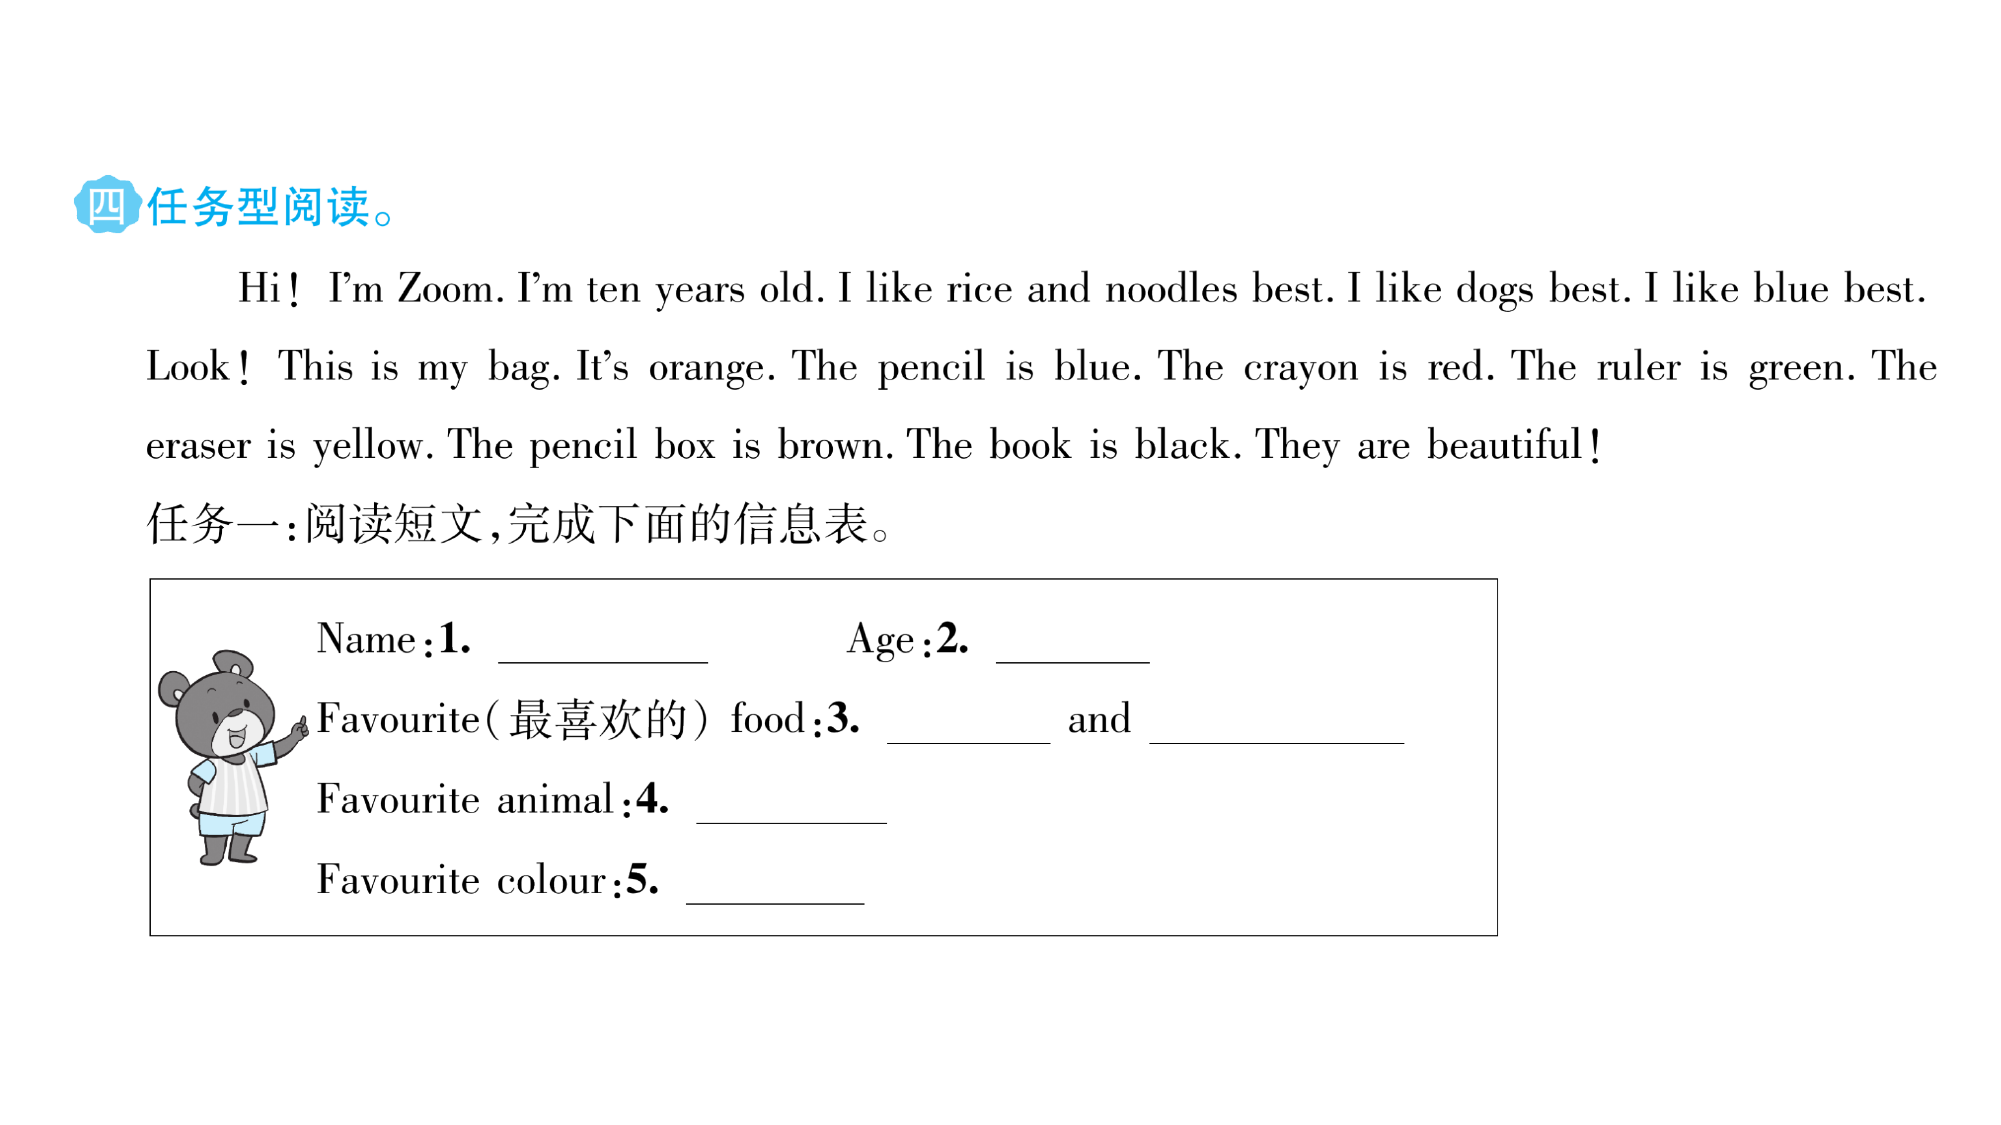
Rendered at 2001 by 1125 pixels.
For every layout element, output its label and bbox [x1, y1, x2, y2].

picture [70, 168, 1961, 957]
